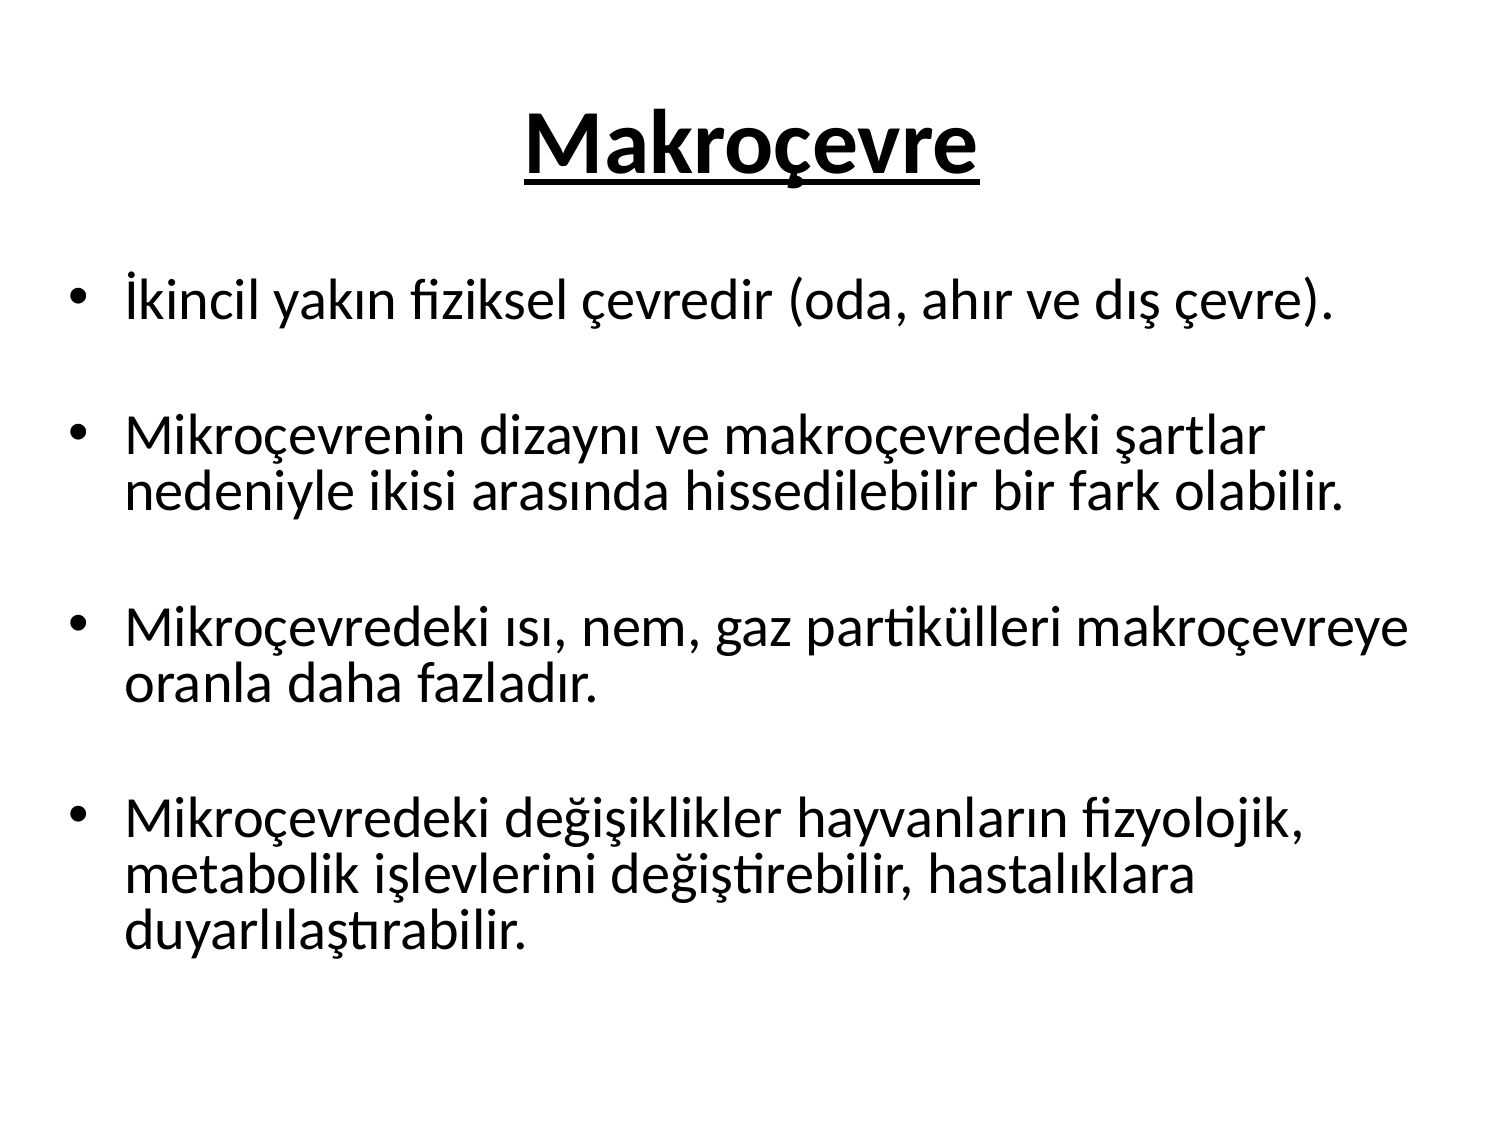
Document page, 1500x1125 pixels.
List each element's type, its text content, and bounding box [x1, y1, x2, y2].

list İkincil yakın fiziksel çevredir (oda, ahır ve dış çevre). Mikroçevrenin dizaynı ve makroçevredeki şartlar nedeniyle ikisi arasında hissedilebilir bir fark olabilir. Mikroçevredeki ısı, nem, gaz partikülleri makroçevreye oranla daha fazladır. Mikroçevredeki değişiklikler hayvanların fizyolojik, metabolik işlevlerini değiştirebilir, hastalıklara duyarlılaştırabilir. [52, 266, 1471, 1010]
title Makroçevre [76, 42, 1428, 231]
